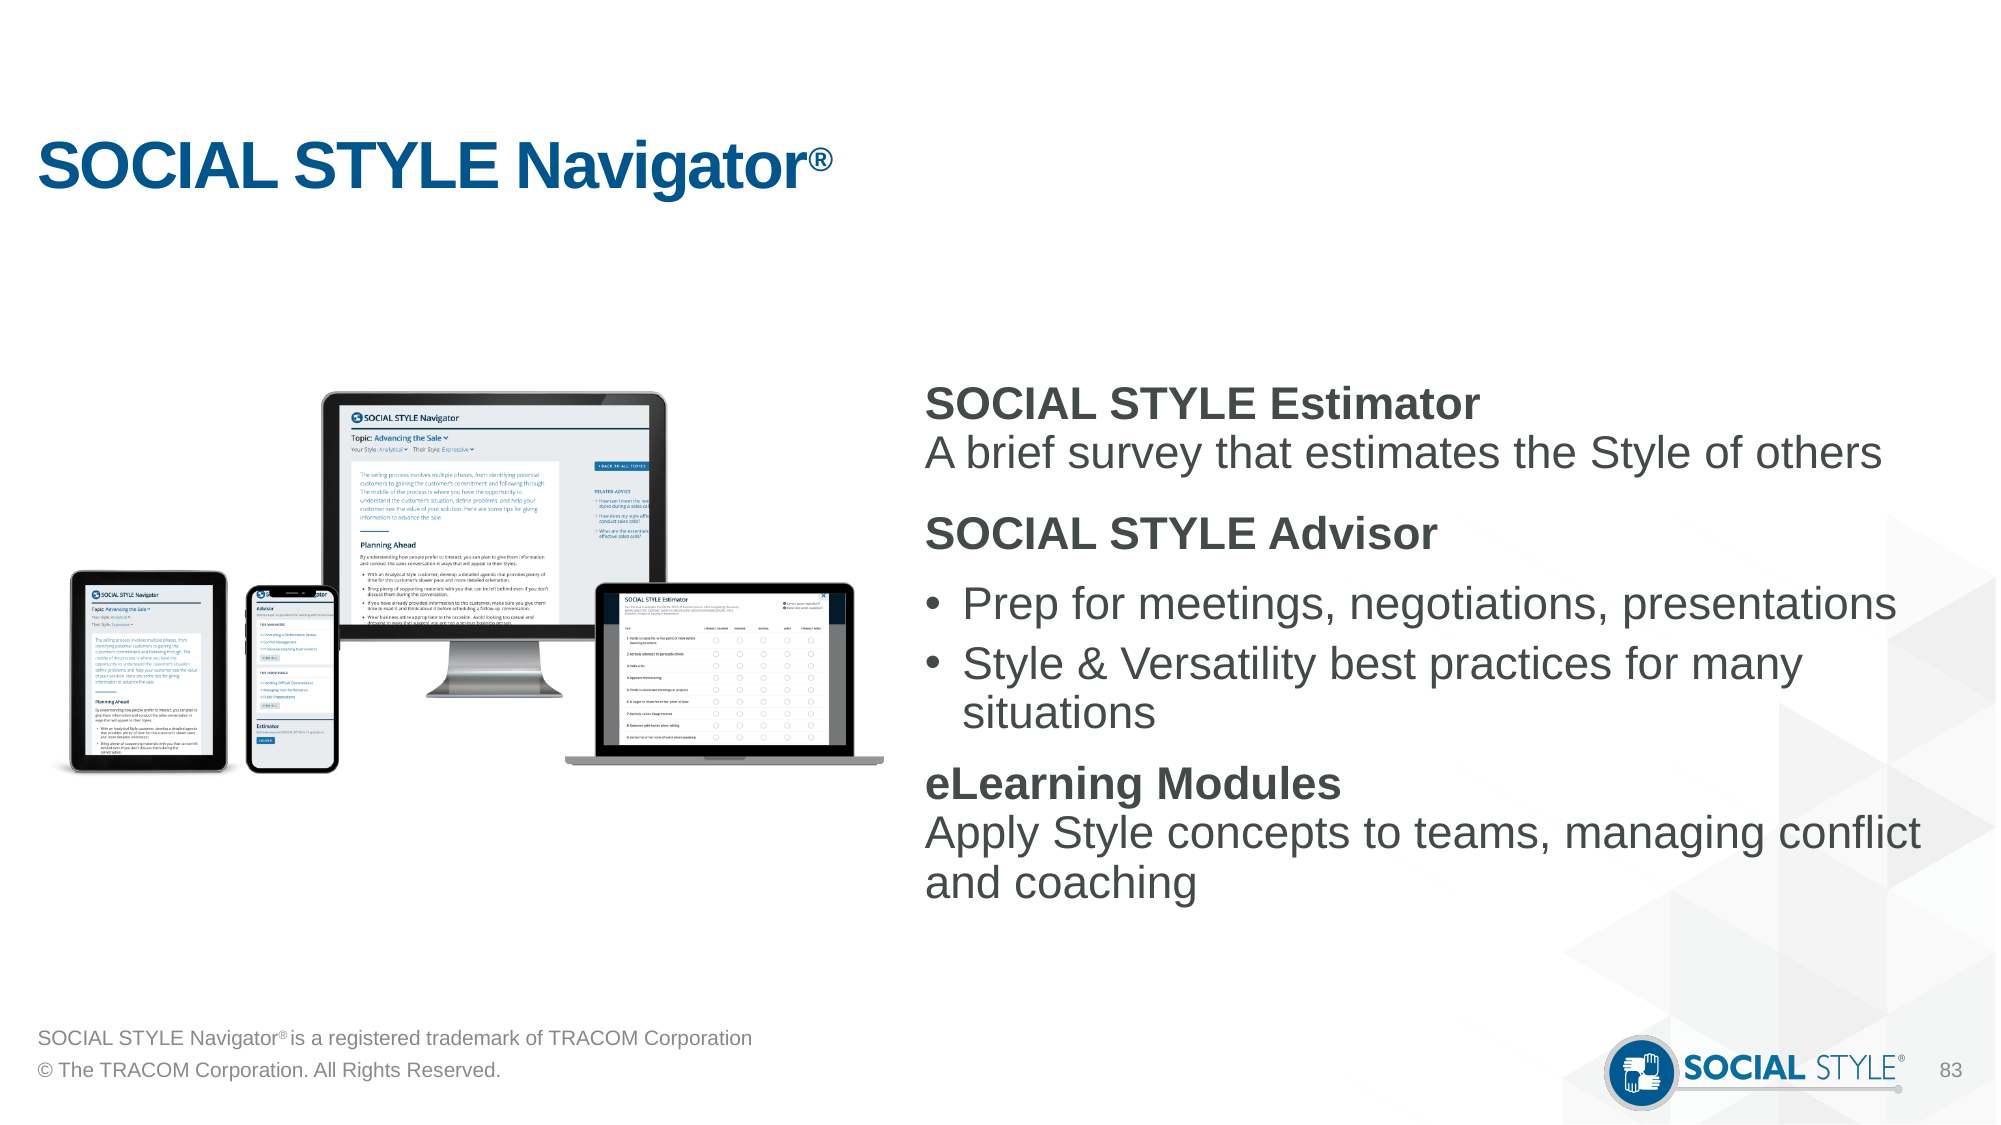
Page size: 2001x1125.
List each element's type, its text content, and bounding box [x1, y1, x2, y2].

slide_number 83 [1512, 1056, 1963, 1103]
footer © The TRACOM Corporation. All Rights Reserved. [37, 1056, 1338, 1103]
list SOCIAL STYLE Estimator A brief survey that estimates the Style of others SOCIAL STYLE Advisor Prep for meetings, negotiations, presentations Style & Versatility best practices for many situations eLearning Modules Apply Style concepts to teams, managing conflict and coaching [924, 379, 1963, 976]
picture [37, 354, 894, 868]
picture [1604, 1103, 1905, 1111]
title SOCIAL STYLE Navigator® [37, 37, 1963, 204]
list SOCIAL STYLE Navigator® is a registered trademark of TRACOM Corporation [37, 987, 1963, 1050]
picture [1604, 1050, 1905, 1056]
